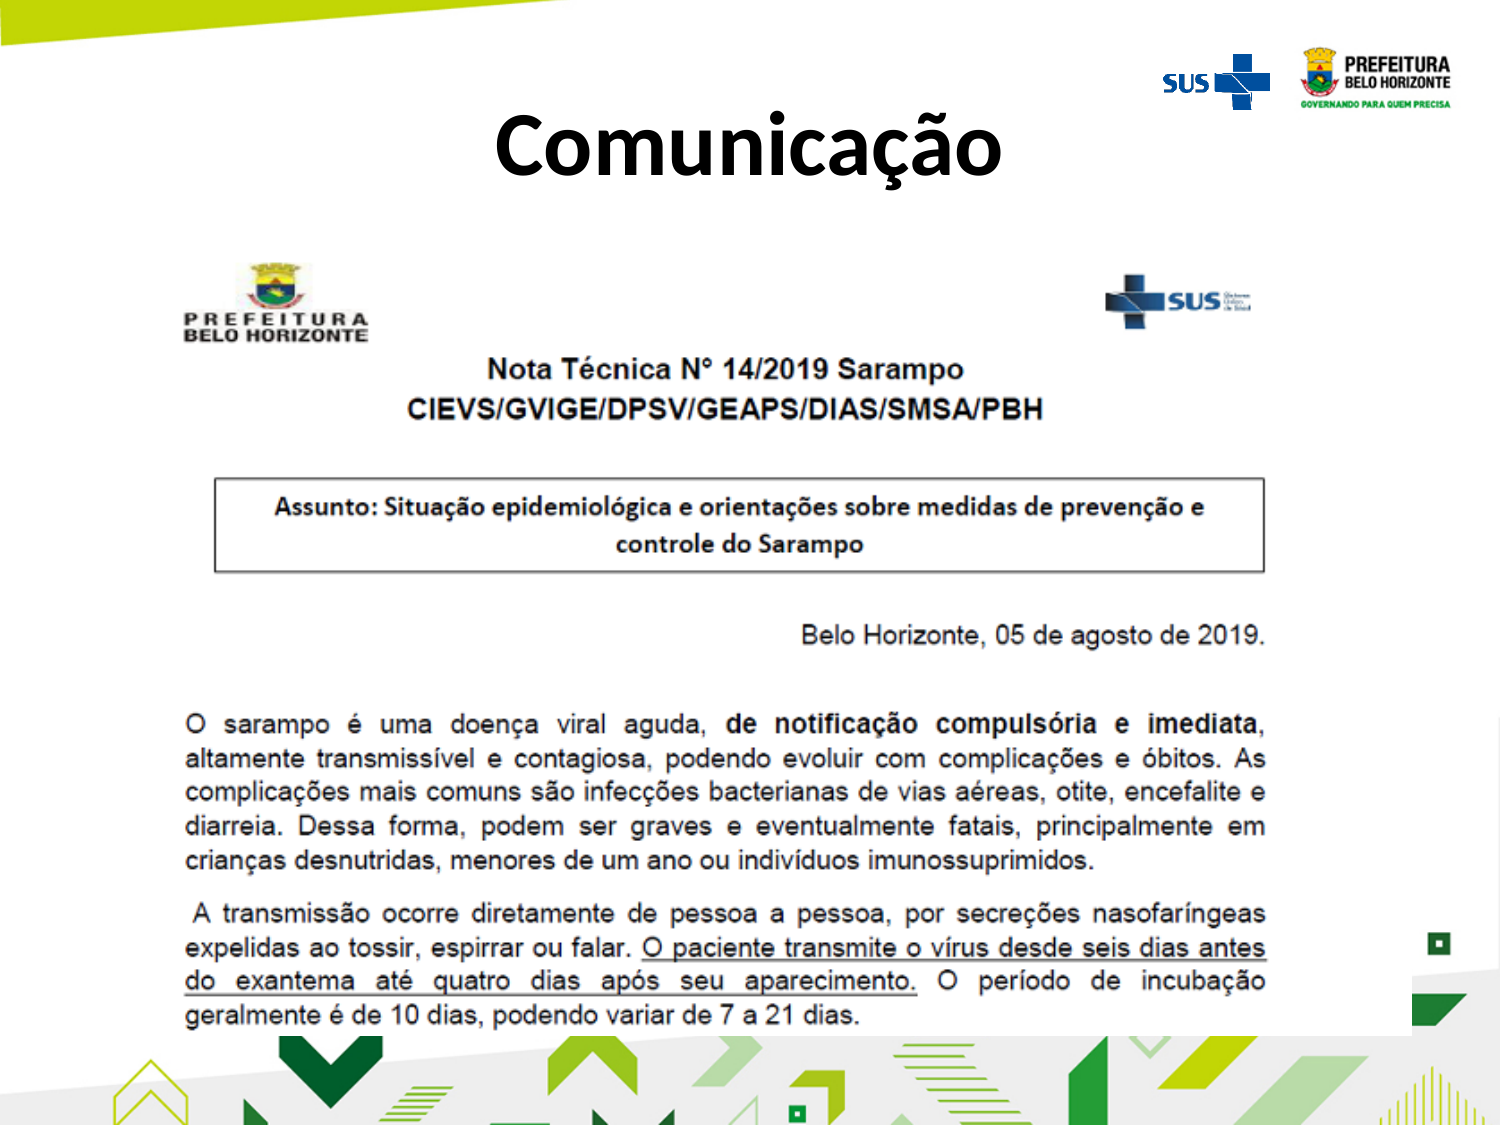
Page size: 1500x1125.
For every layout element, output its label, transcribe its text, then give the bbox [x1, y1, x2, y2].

picture [0, 0, 1500, 1125]
title Comunicação [75, 45, 1425, 233]
